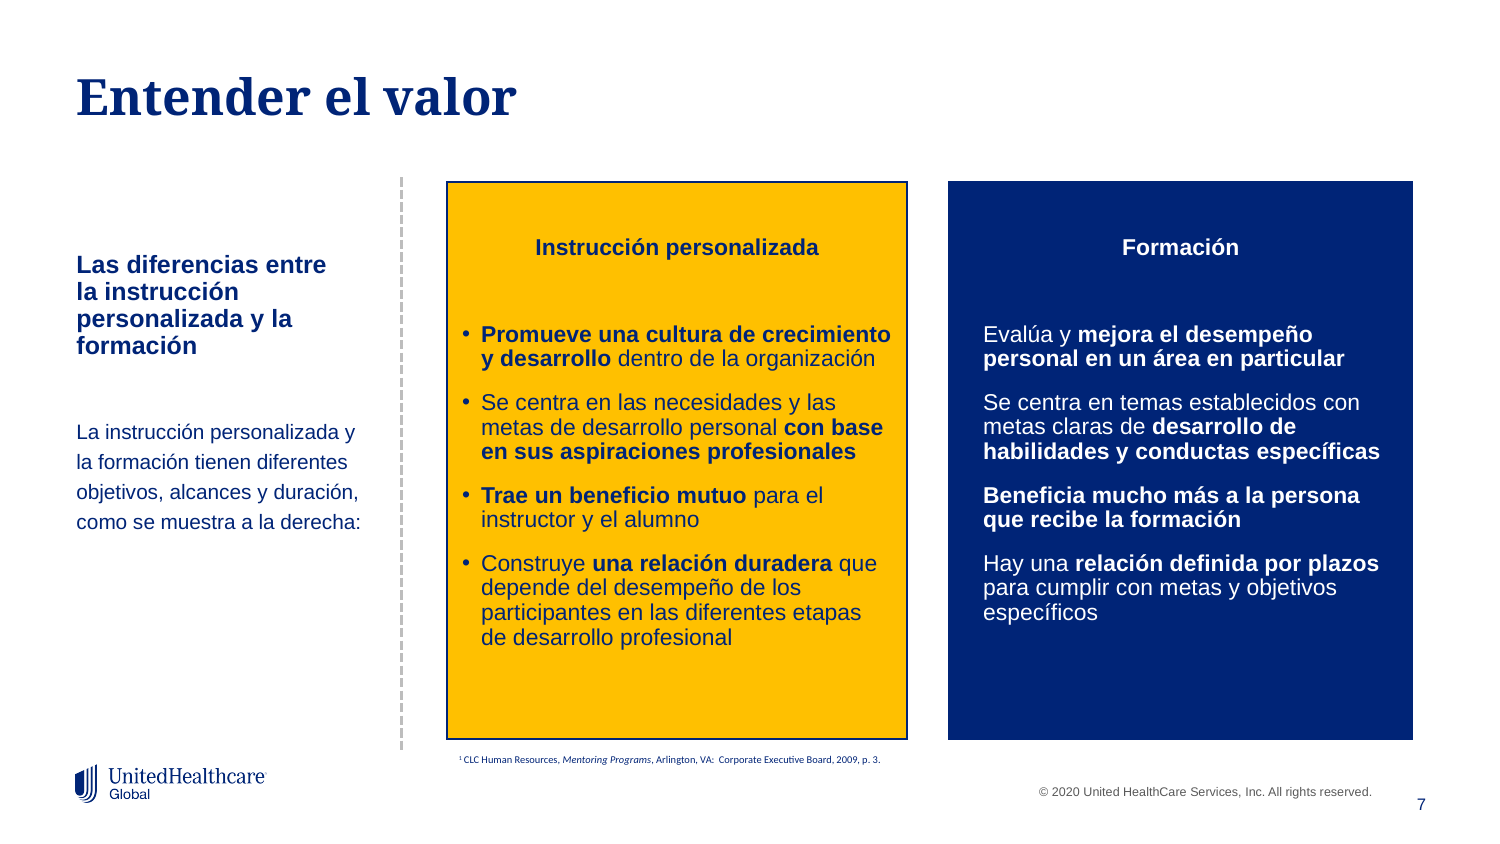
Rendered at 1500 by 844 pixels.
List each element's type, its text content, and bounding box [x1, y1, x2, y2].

title Entender el valor [61, 57, 1427, 148]
text_box Formación Evalúa y mejora el desempeño personal en un área en particular Se centra en temas establecidos con metas claras de desarrollo de habilidades y conductas específicas Beneficia mucho más a la persona que recibe la formación Hay una relación definida por plazos para cumplir con metas y objetivos específicos [948, 181, 1413, 740]
list Instrucción personalizada Promueve una cultura de crecimiento y desarrollo dentro de la organización Se centra en las necesidades y las metas de desarrollo personal con base en sus aspiraciones profesionales Trae un beneficio mutuo para el instructor y el alumno Construye una relación duradera que depende del desempeño de los participantes en las diferentes etapas de desarrollo profesional [446, 181, 908, 740]
picture [75, 764, 267, 803]
slide_number 7 [1383, 780, 1442, 827]
text_box 1 CLC Human Resources, Mentoring Programs, Arlington, VA: Corporate Executive Board, 2009, p. 3. [444, 753, 1427, 766]
list Las diferencias entre la instrucción personalizada y la formación La instrucción personalizada y la formación tienen diferentes objetivos, alcances y duración, como se muestra a la derecha: [61, 195, 380, 753]
